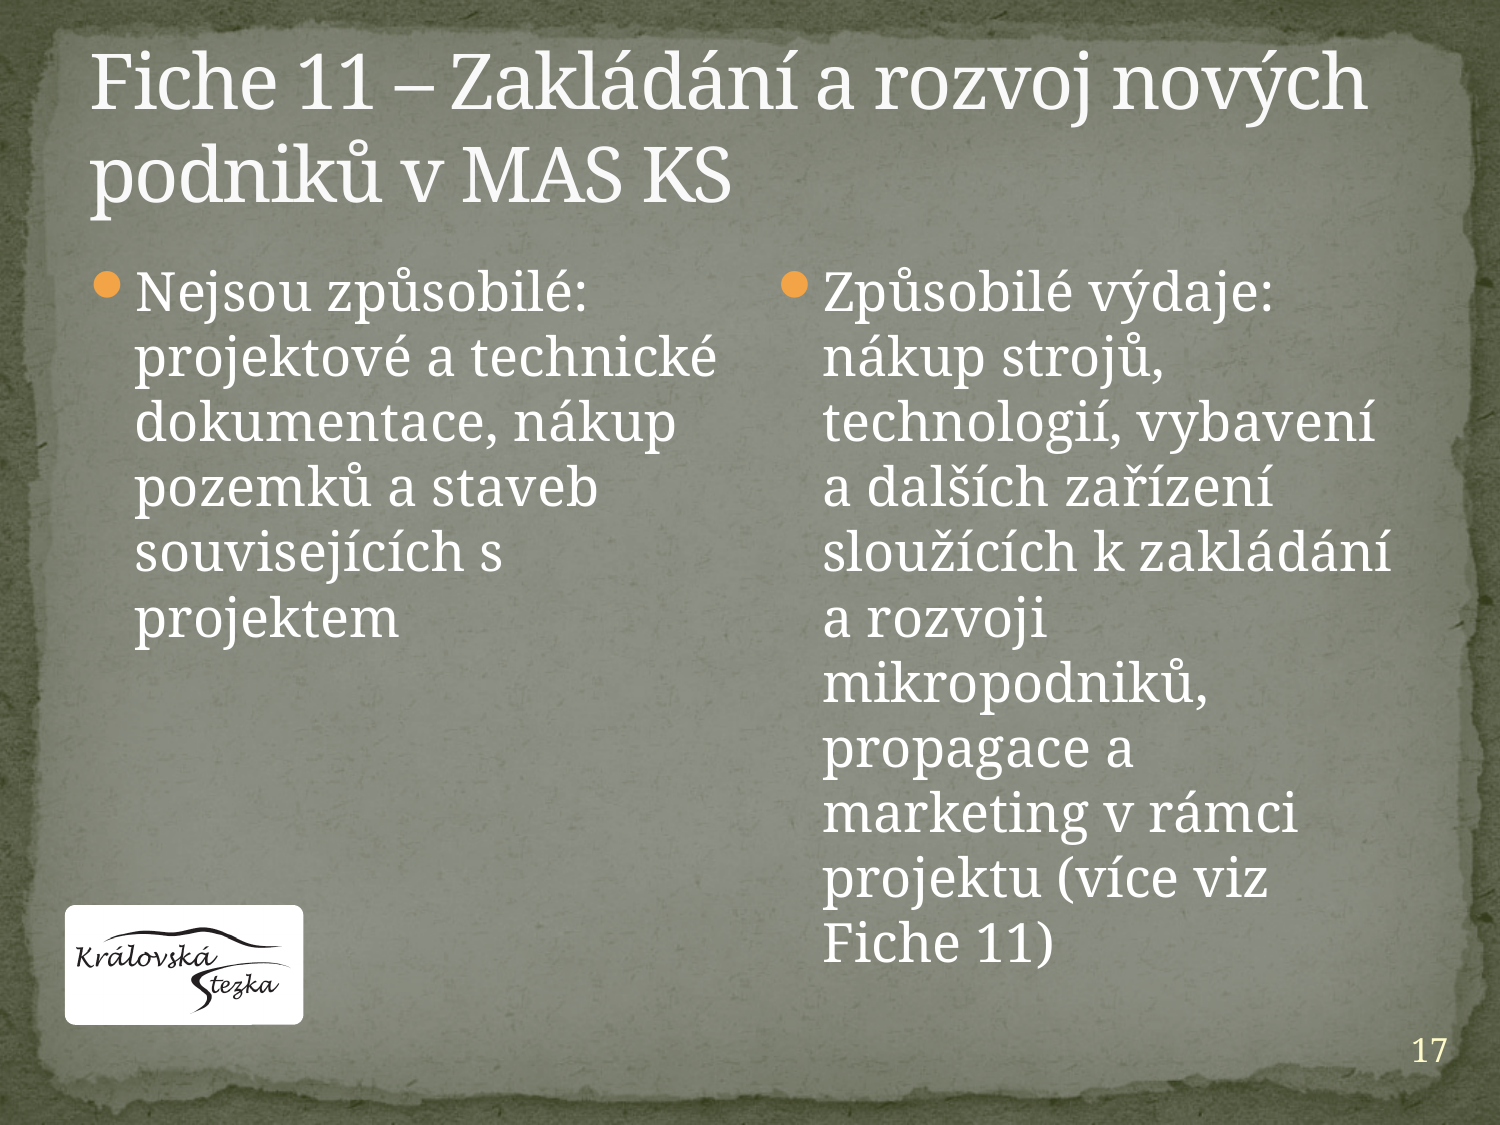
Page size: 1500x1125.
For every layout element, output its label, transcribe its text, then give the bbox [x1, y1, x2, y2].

title Fiche 11 – Zakládání a rozvoj nových podniků v MAS KS [74, 24, 1425, 225]
picture [64, 905, 304, 1025]
slide_number 17 [1379, 1014, 1480, 1089]
list Způsobilé výdaje: nákup strojů, technologií, vybavení a dalších zařízení sloužících k zakládání a rozvoji mikropodniků, propagace a marketing v rámci projektu (více viz Fiche 11) [762, 249, 1429, 1000]
list Nejsou způsobilé: projektové a technické dokumentace, nákup pozemků a staveb souvisejících s projektem [75, 249, 741, 1000]
